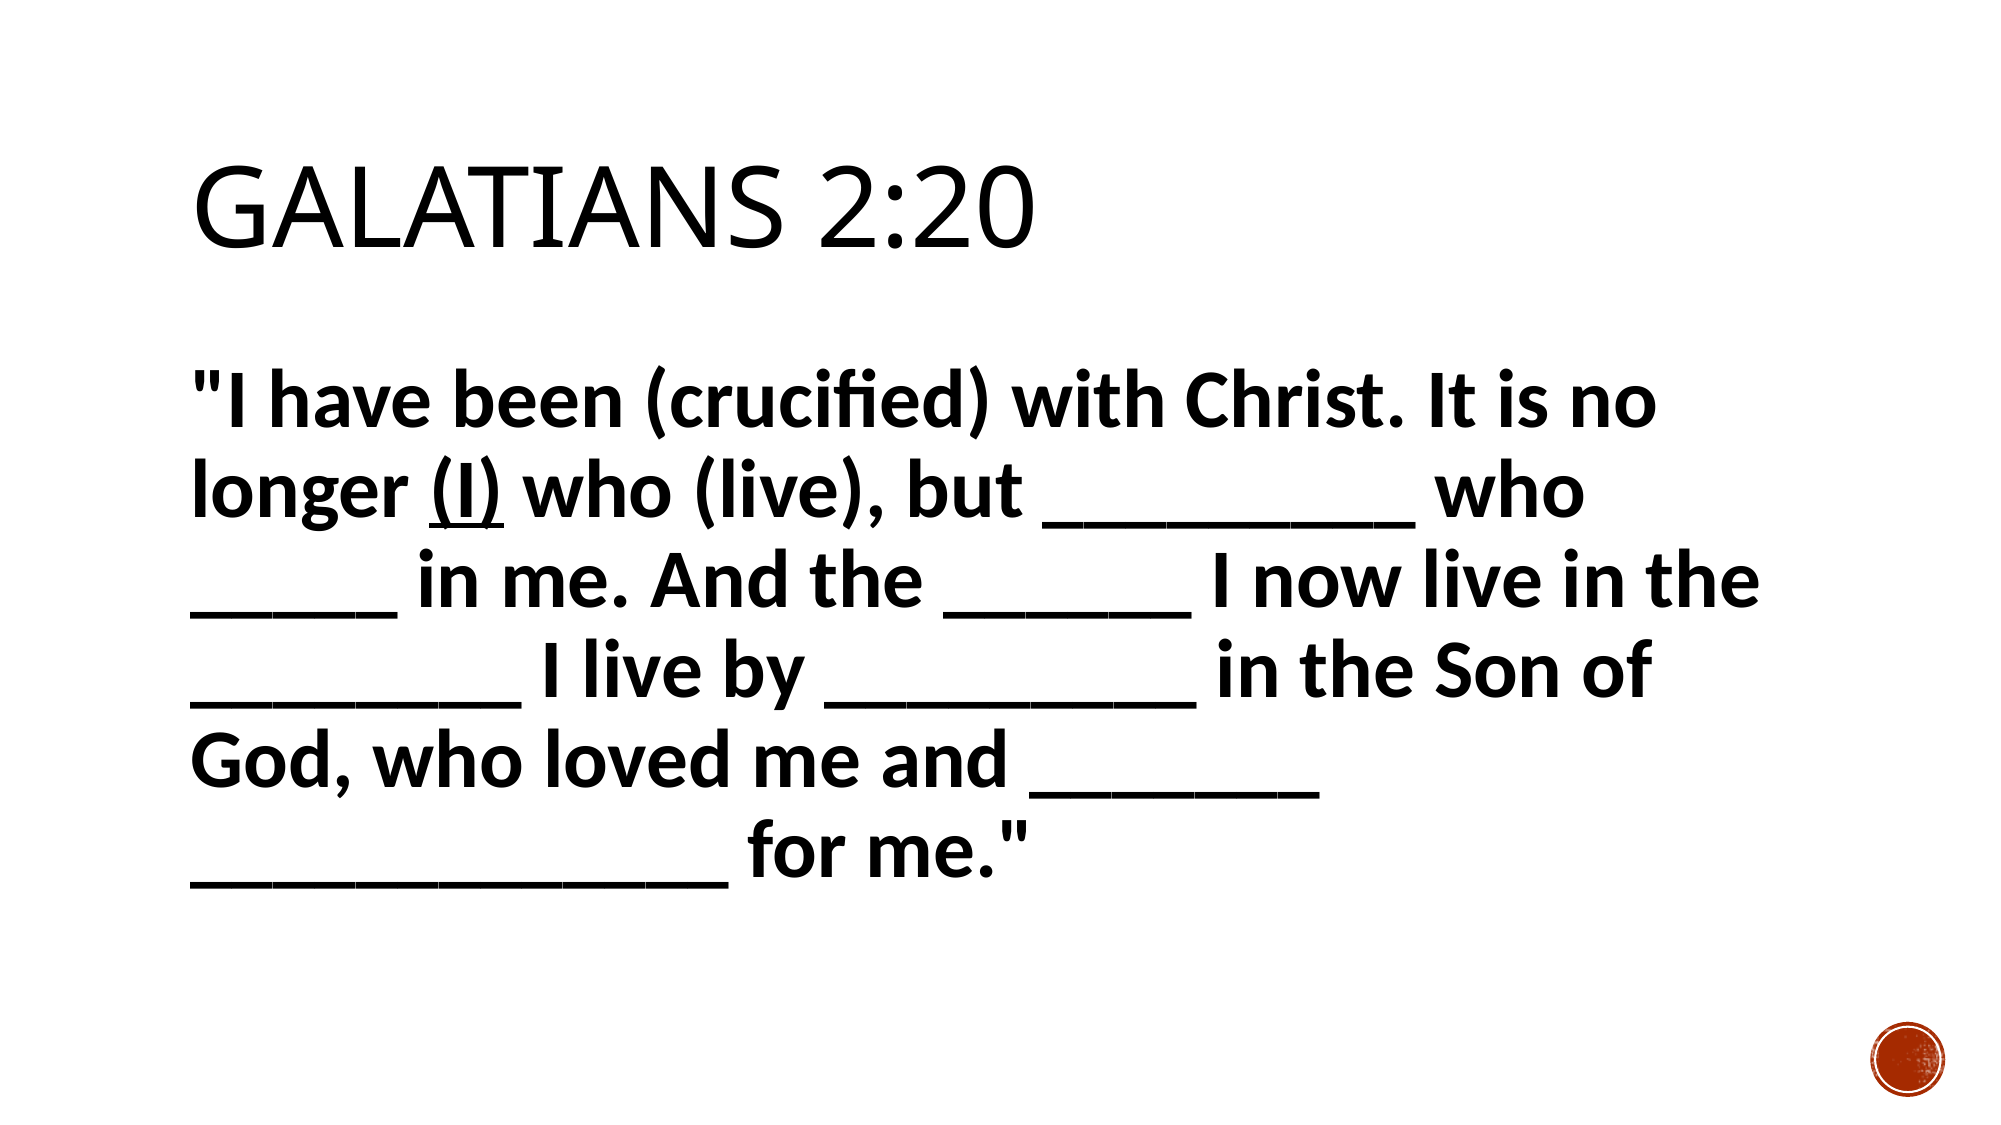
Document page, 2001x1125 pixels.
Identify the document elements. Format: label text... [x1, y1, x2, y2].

list "I have been (crucified) with Christ. It is no longer (I) who (live), but _________ who _____ in me. And the ______ I now live in the ________ I live by _________ in the Son of God, who loved me and _______ _____________ for me." [175, 348, 1826, 1013]
title Galatians 2:20 [175, 79, 1826, 344]
